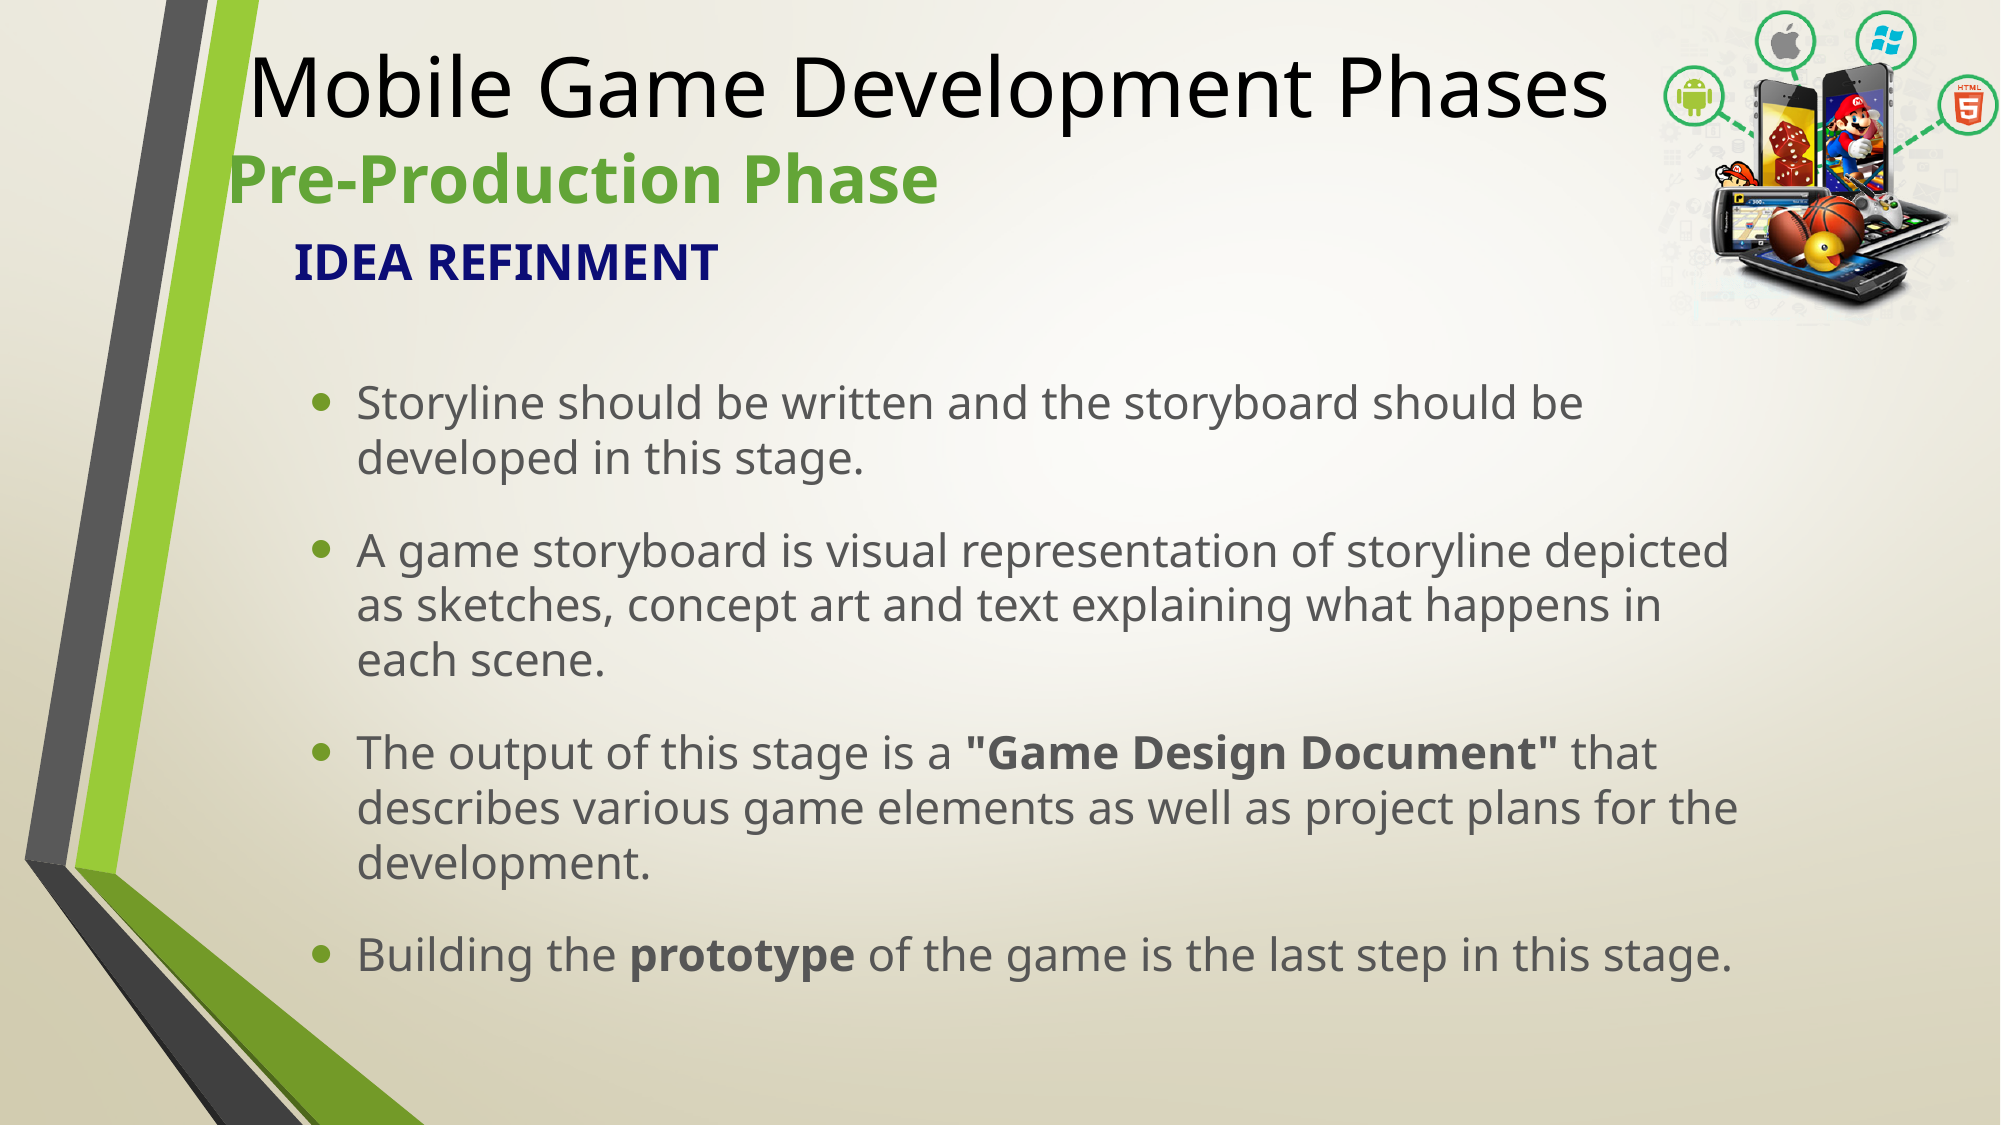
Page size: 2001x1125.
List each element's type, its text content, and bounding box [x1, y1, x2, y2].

text_box Storyline should be written and the storyboard should be developed in this stage. A game storyboard is visual representation of storyline depicted as sketches, concept art and text explaining what happens in each scene. The output of this stage is a "Game Design Document" that describes various game elements as well as project plans for the development. Building the prototype of the game is the last step in this stage. [294, 246, 1763, 1109]
text_box Pre-Production Phase [211, 129, 956, 224]
title Mobile Game Development Phases [118, 0, 1650, 170]
text_box IDEA REFINMENT [279, 223, 735, 298]
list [1650, 0, 2000, 326]
